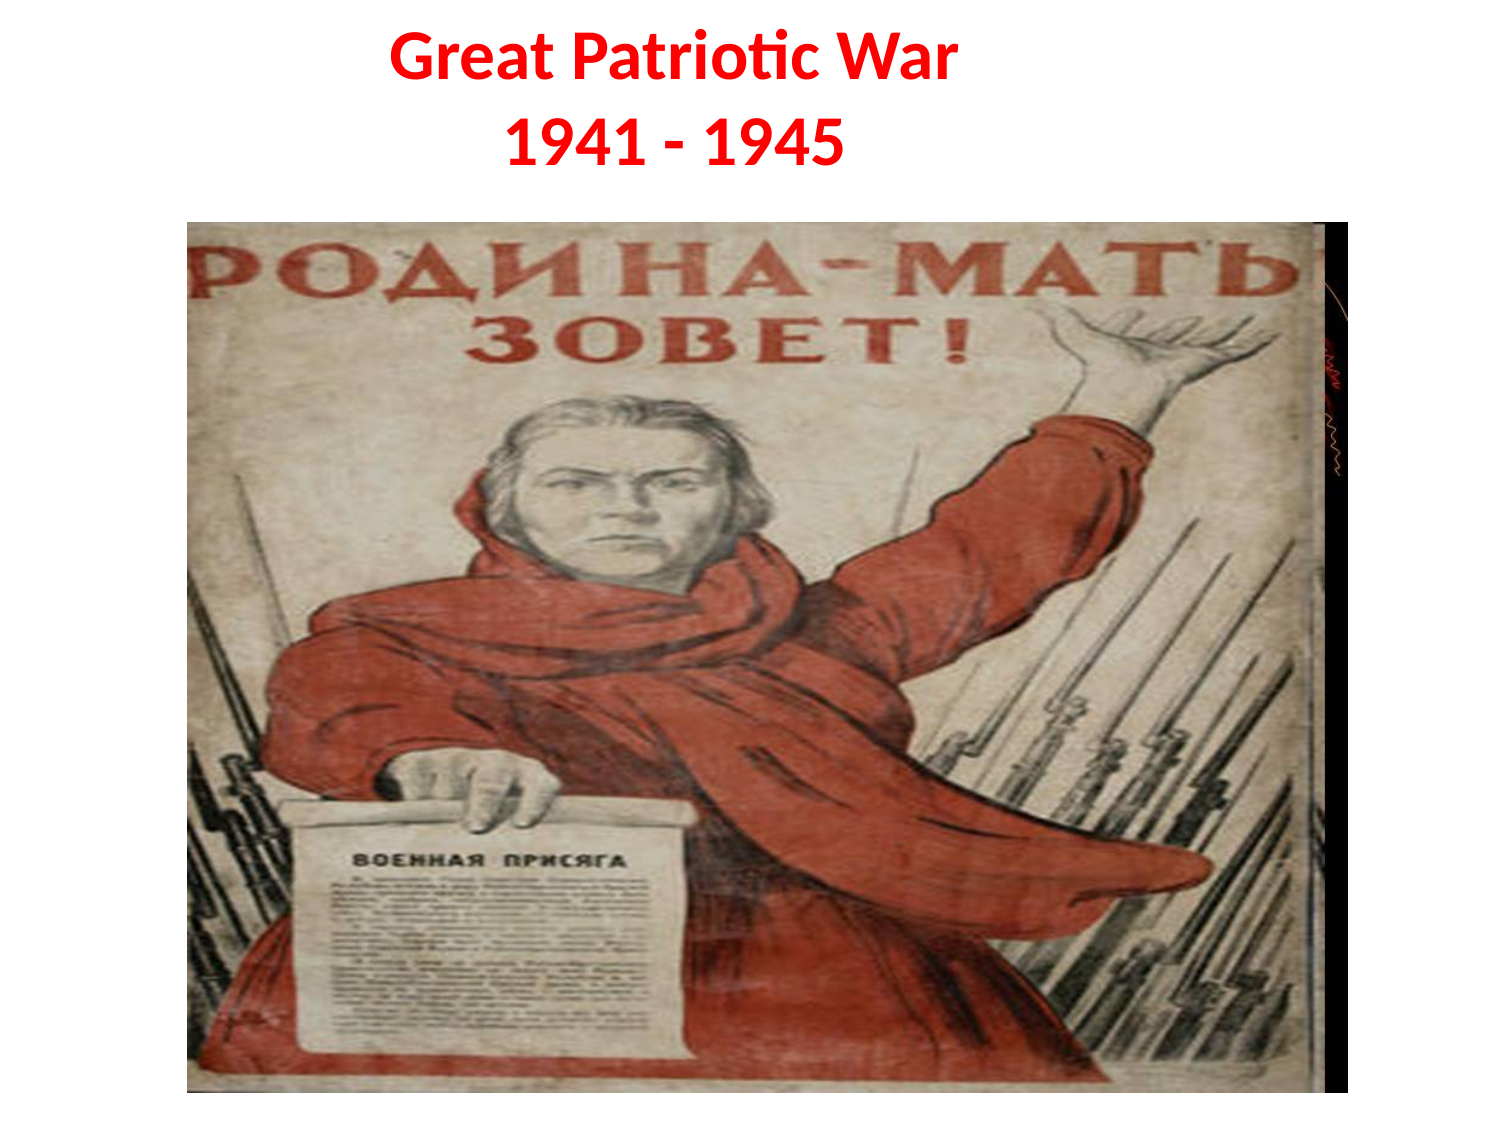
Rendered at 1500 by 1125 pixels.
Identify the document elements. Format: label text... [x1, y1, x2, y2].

picture [187, 222, 1348, 1093]
title Great Patriotic War 1941 - 1945 [0, 0, 1350, 188]
